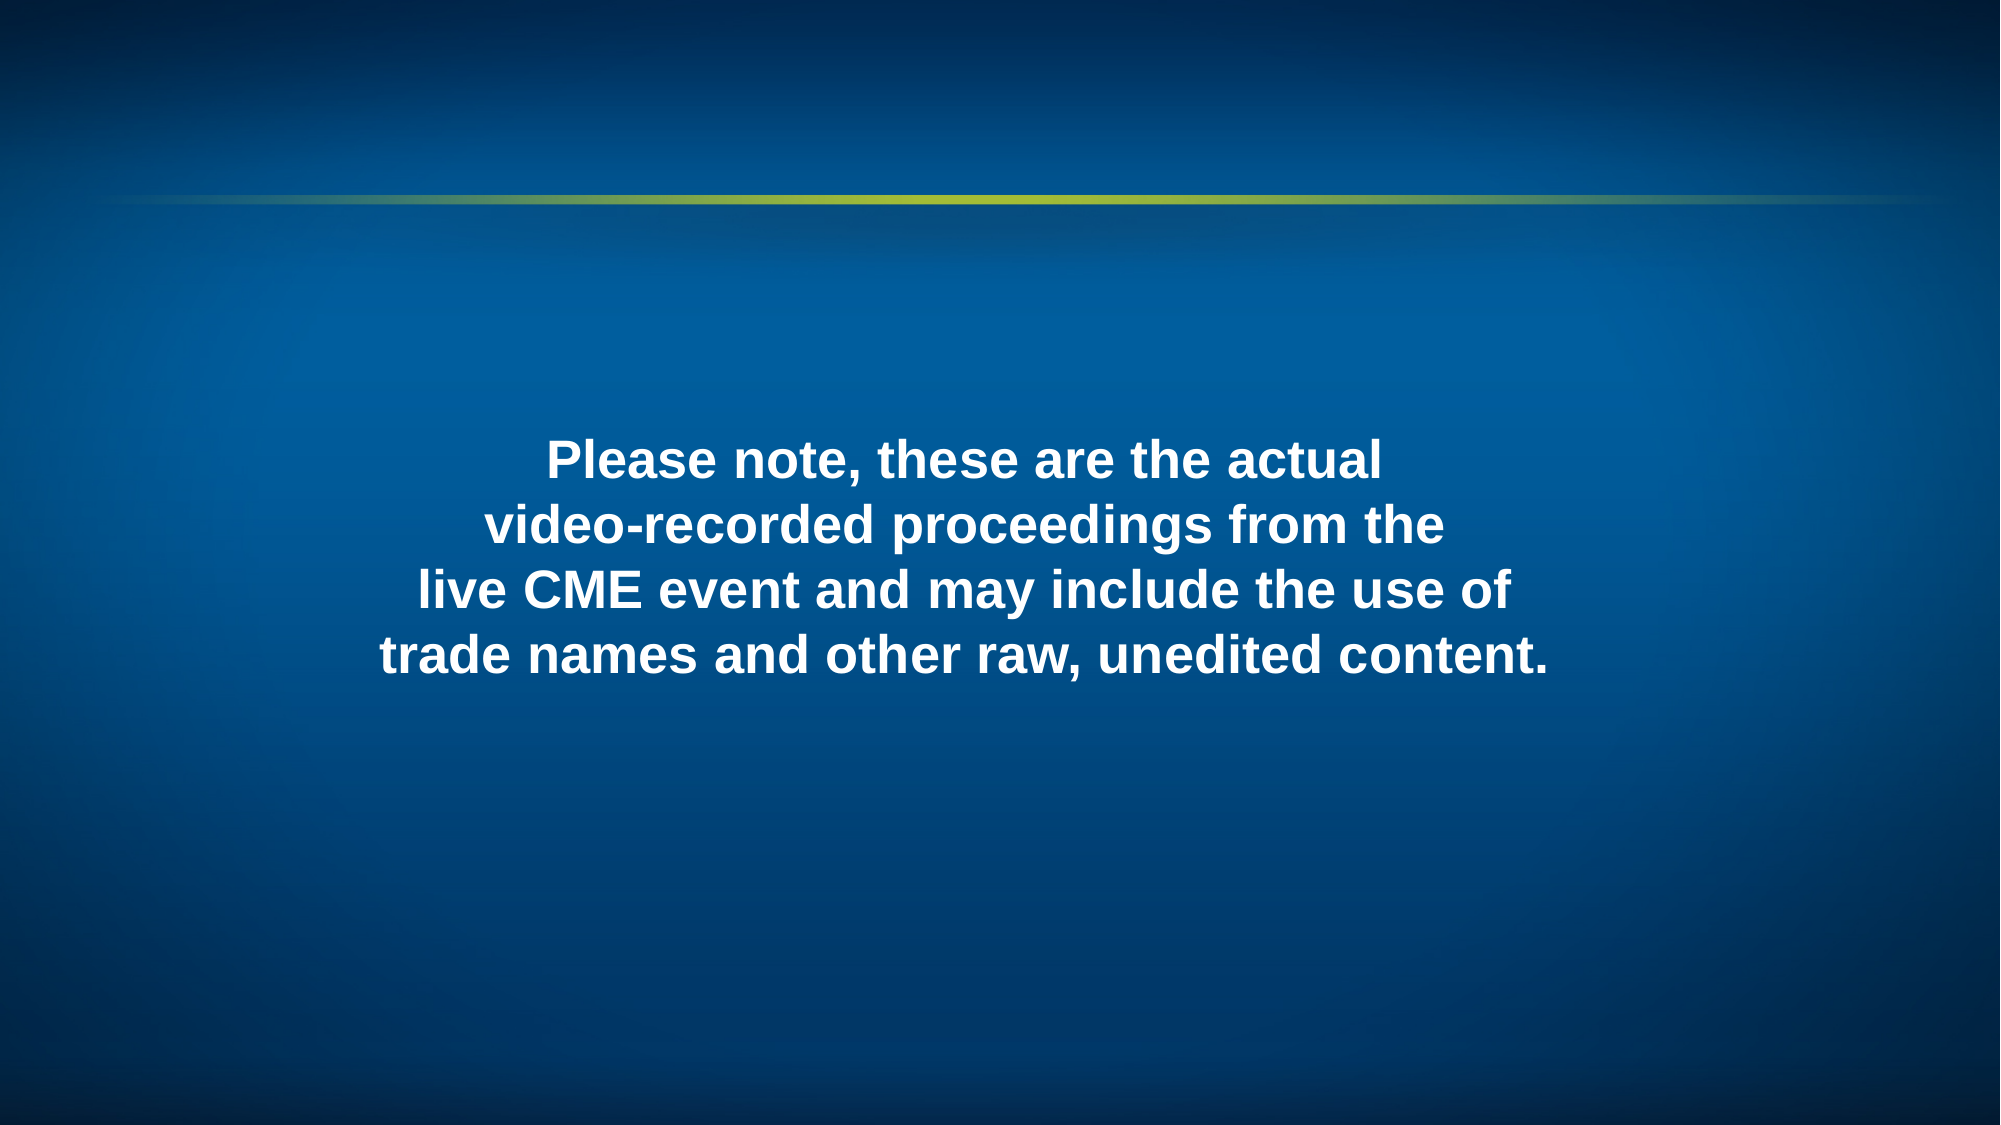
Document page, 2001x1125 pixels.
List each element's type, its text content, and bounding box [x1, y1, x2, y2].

picture [0, 0, 2000, 1125]
text_box Please note, these are the actual video-recorded proceedings from the live CME event and may include the use of trade names and other raw, unedited content. [357, 417, 1574, 705]
